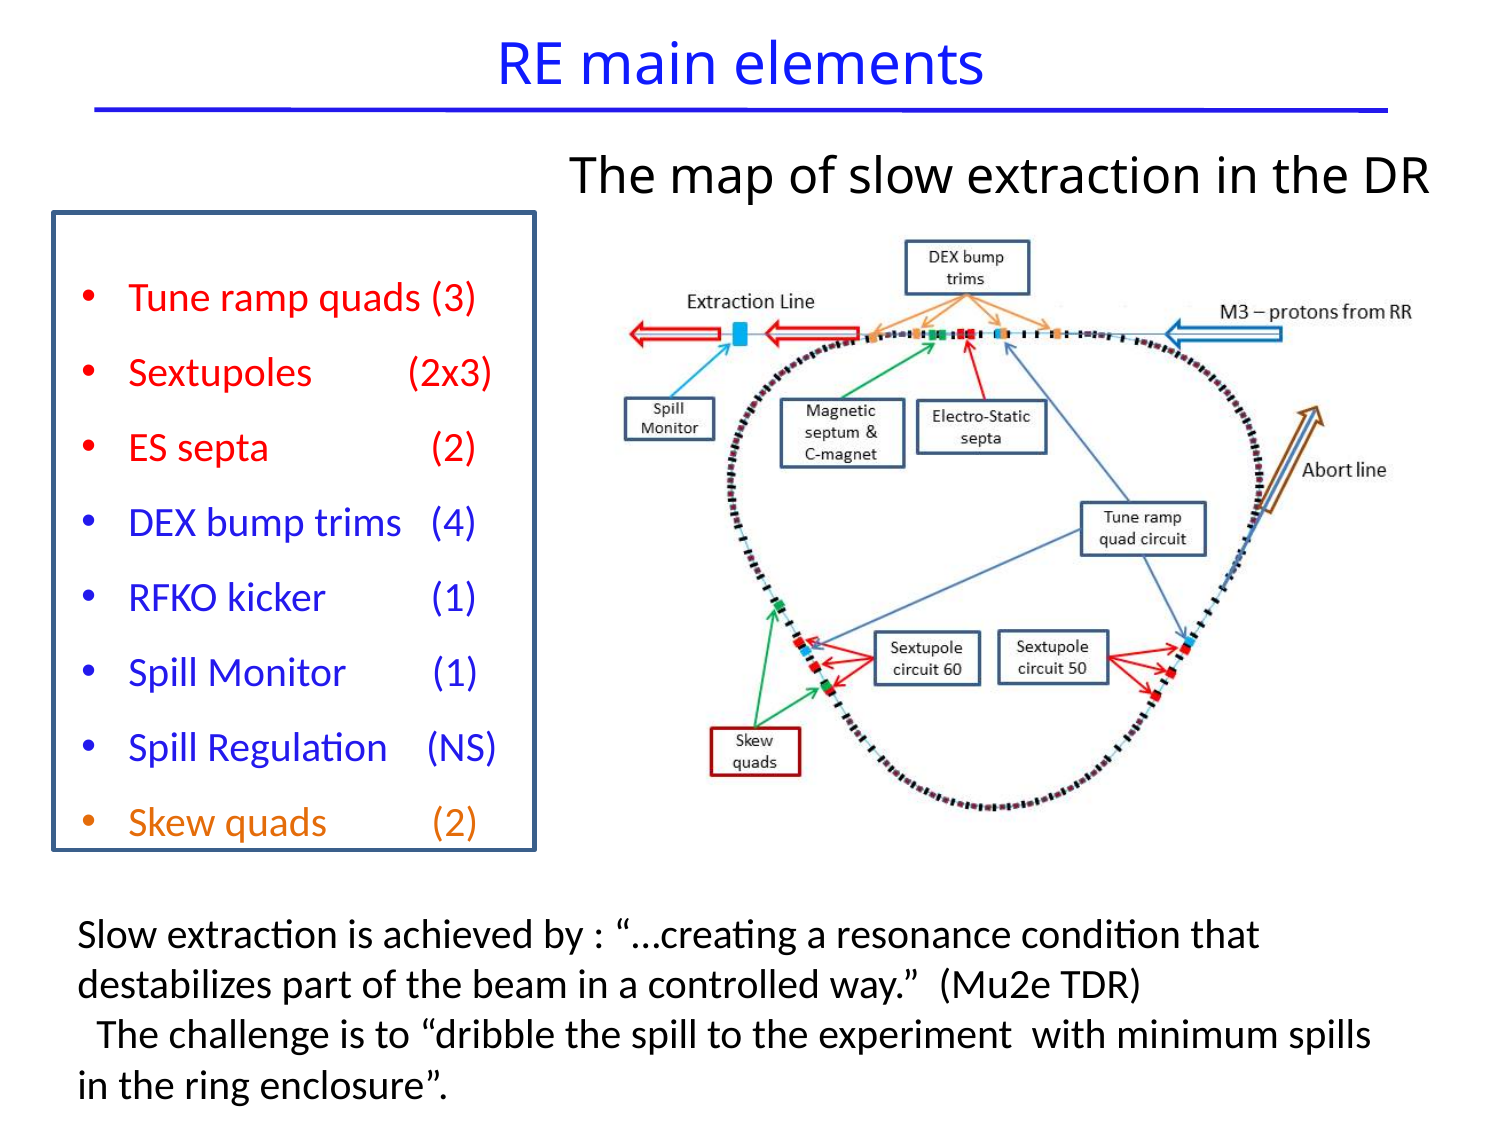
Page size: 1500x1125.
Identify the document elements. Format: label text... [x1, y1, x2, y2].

text_box RE main elements [481, 18, 1001, 104]
text_box Slow extraction is achieved by : “…creating a resonance condition that destabilizes part of the beam in a controlled way.” (Mu2e TDR) The challenge is to “dribble the spill to the experiment with minimum spills in the ring enclosure”. [62, 899, 1425, 1115]
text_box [53, 212, 535, 859]
text_box The map of slow extraction in the DR [554, 135, 1446, 211]
picture [568, 207, 1453, 850]
